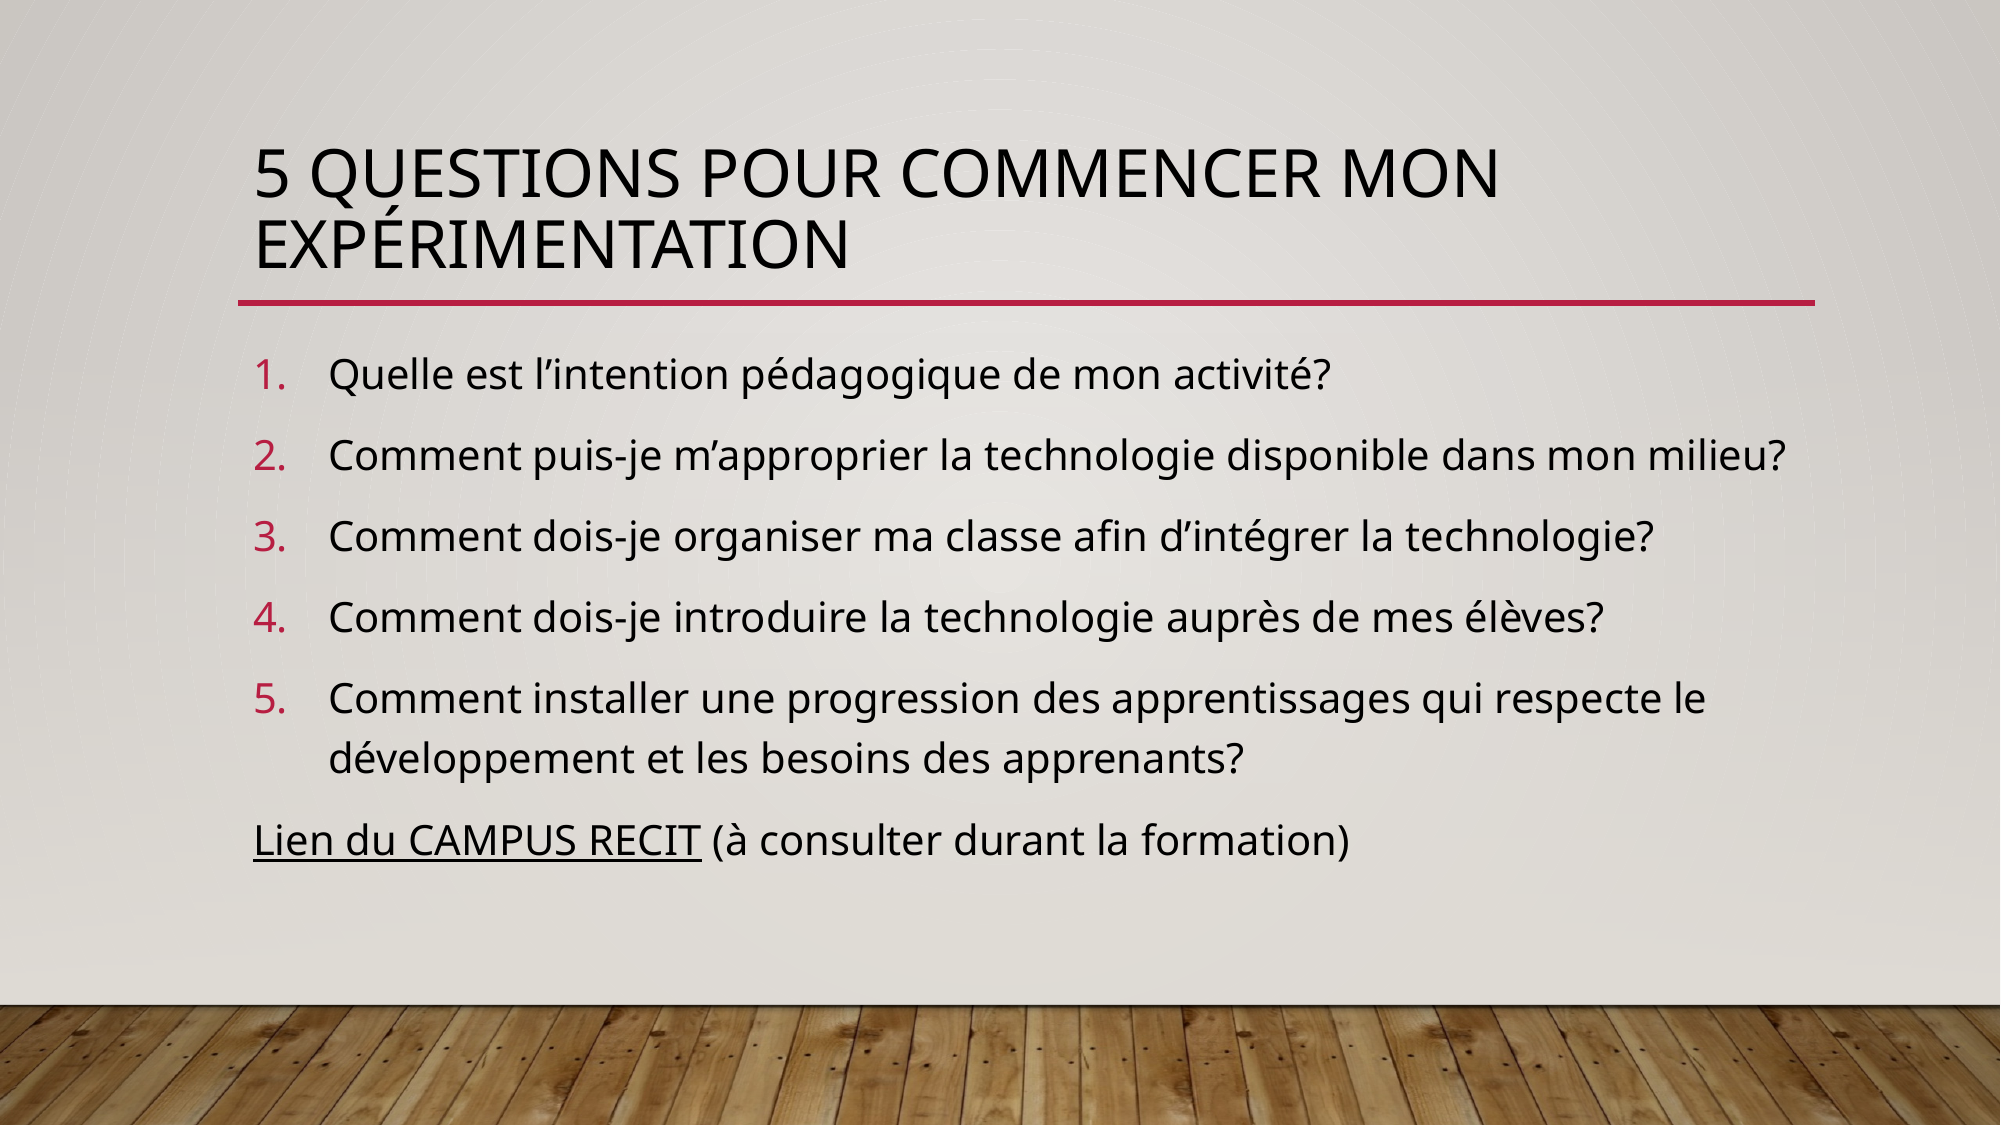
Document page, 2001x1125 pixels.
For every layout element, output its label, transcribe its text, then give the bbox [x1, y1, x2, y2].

title 5 questions pour commencer mon expérimentation [238, 131, 1814, 305]
picture [0, 1005, 2000, 1125]
list Quelle est l’intention pédagogique de mon activité? Comment puis-je m’approprier la technologie disponible dans mon milieu? Comment dois-je organiser ma classe afin d’intégrer la technologie? Comment dois-je introduire la technologie auprès de mes élèves? Comment installer une progression des apprentissages qui respecte le développement et les besoins des apprenants? Lien du CAMPUS RECIT (à consulter durant la formation) [238, 330, 1814, 897]
